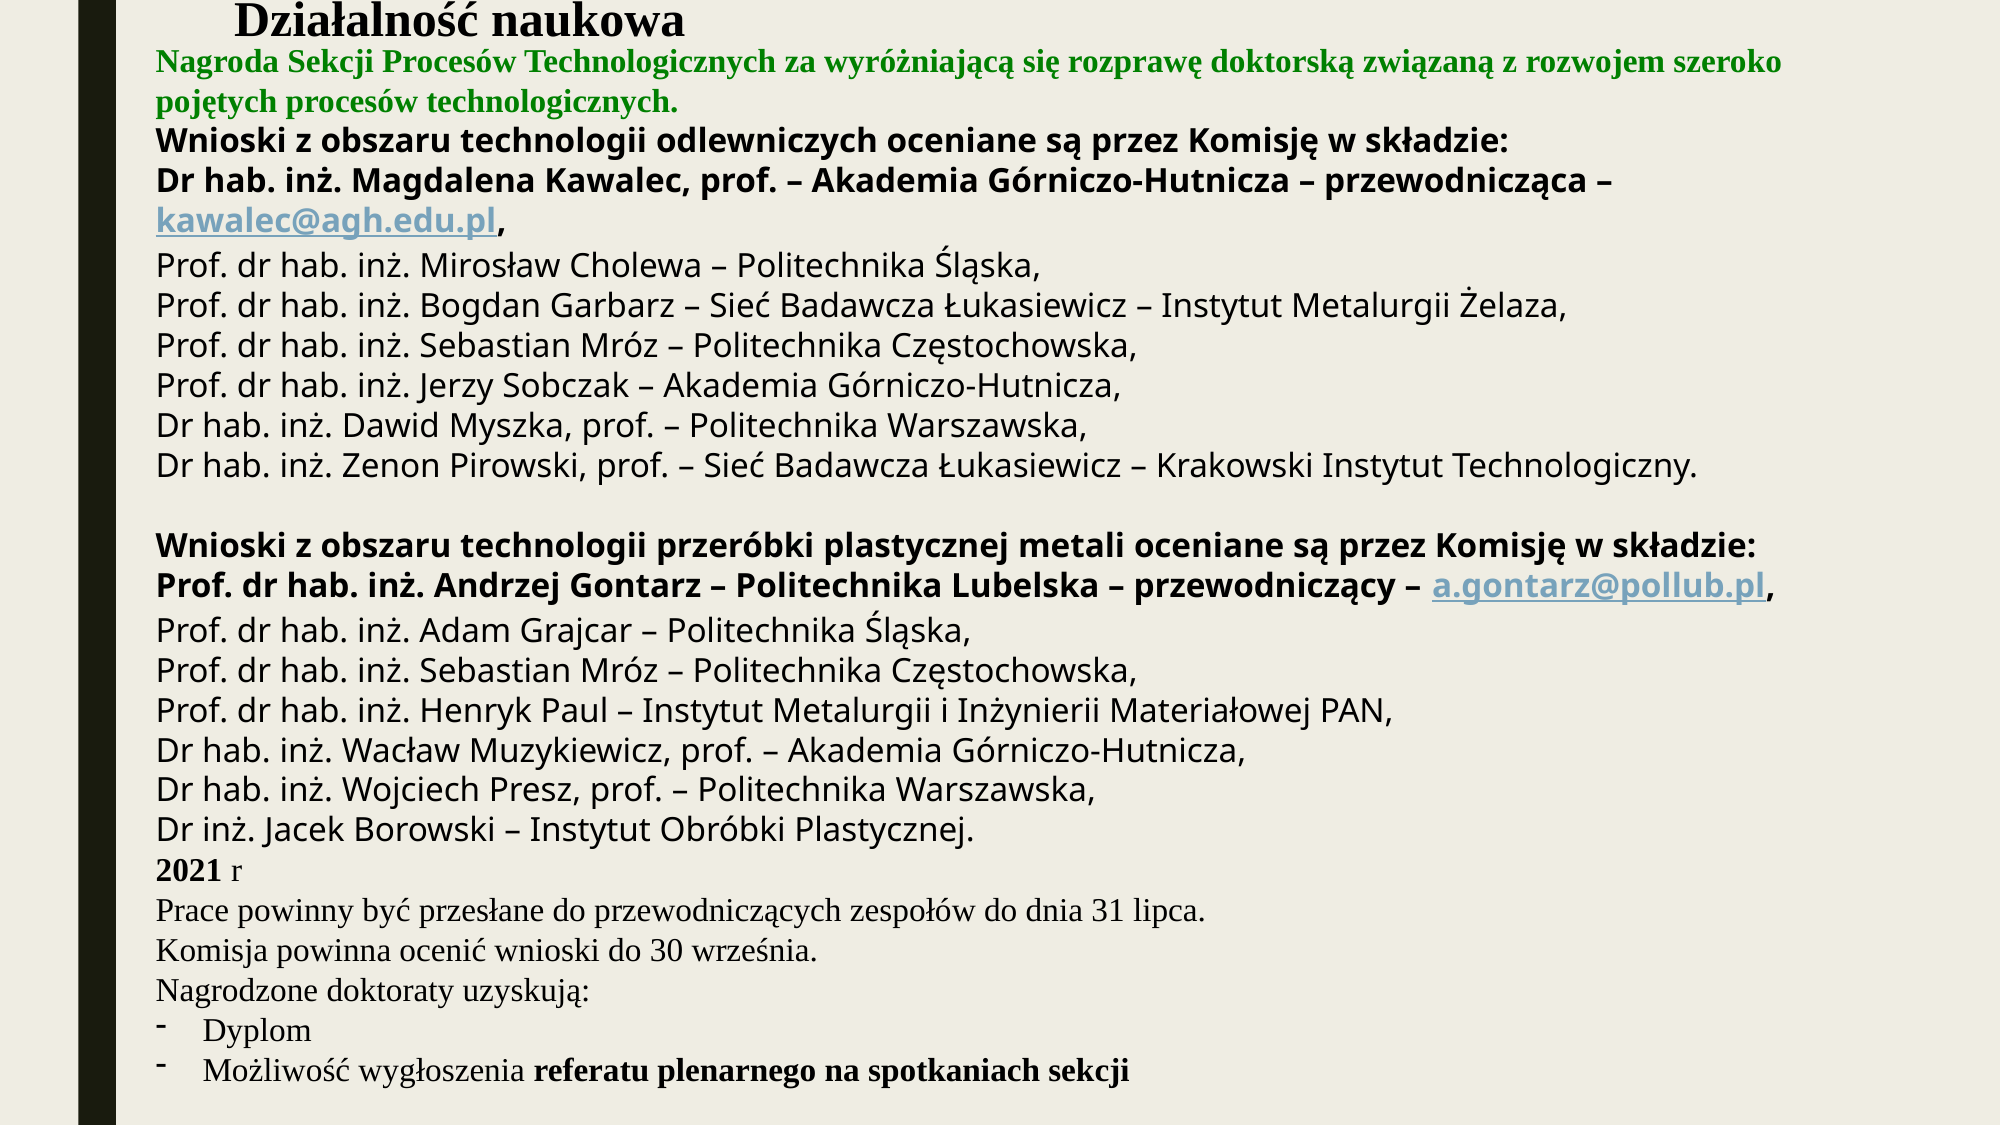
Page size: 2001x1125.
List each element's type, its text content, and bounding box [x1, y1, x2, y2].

text_box Działalność naukowa [219, 0, 701, 32]
text_box Nagroda Sekcji Procesów Technologicznych za wyróżniającą się rozprawę doktorską związaną z rozwojem szeroko pojętych procesów technologicznych. Wnioski z obszaru technologii odlewniczych oceniane są przez Komisję w składzie: Dr hab. inż. Magdalena Kawalec, prof. – Akademia Górniczo-Hutnicza – przewodnicząca – kawalec@agh.edu.pl, Prof. dr hab. inż. Mirosław Cholewa – Politechnika Śląska, Prof. dr hab. inż. Bogdan Garbarz – Sieć Badawcza Łukasiewicz – Instytut Metalurgii Żelaza, Prof. dr hab. inż. Sebastian Mróz – Politechnika Częstochowska, Prof. dr hab. inż. Jerzy Sobczak – Akademia Górniczo-Hutnicza, Dr hab. inż. Dawid Myszka, prof. – Politechnika Warszawska, Dr hab. inż. Zenon Pirowski, prof. – Sieć Badawcza Łukasiewicz – Krakowski Instytut Technologiczny. Wnioski z obszaru technologii przeróbki plastycznej metali oceniane są przez Komisję w składzie: Prof. dr hab. inż. Andrzej Gontarz – Politechnika Lubelska – przewodniczący – a.gontarz@pollub.pl, Prof. dr hab. inż. Adam Grajcar – Politechnika Śląska, Prof. dr hab. inż. Sebastian Mróz – Politechnika Częstochowska, Prof. dr hab. inż. Henryk Paul – Instytut Metalurgii i Inżynierii Materiałowej PAN, Dr hab. inż. Wacław Muzykiewicz, prof. – Akademia Górniczo-Hutnicza, Dr hab. inż. Wojciech Presz, prof. – Politechnika Warszawska, Dr inż. Jacek Borowski – Instytut Obróbki Plastycznej. 2021 r Prace powinny być przesłane do przewodniczących zespołów do dnia 31 lipca. Komisja powinna ocenić wnioski do 30 września. Nagrodzone doktoraty uzyskują: Dyplom Możliwość wygłoszenia referatu plenarnego na spotkaniach sekcji [140, 32, 1891, 1096]
